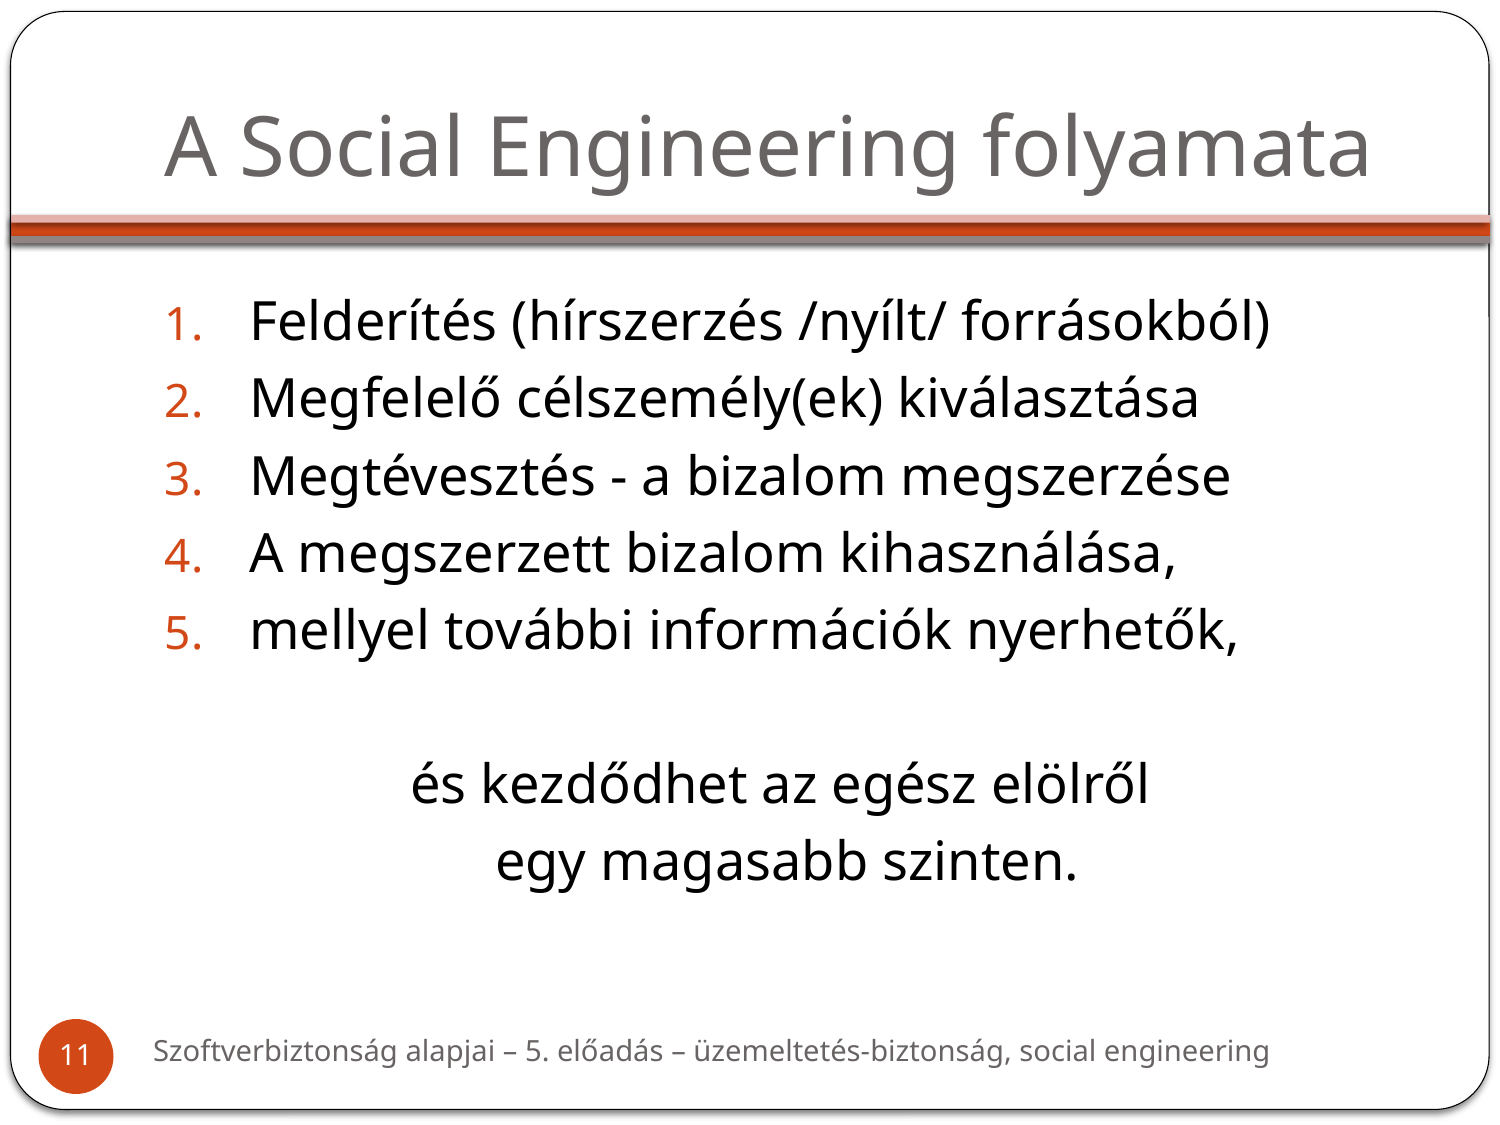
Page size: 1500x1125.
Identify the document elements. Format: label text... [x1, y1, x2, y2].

text_box 11 [38, 1018, 114, 1094]
list Felderítés (hírszerzés /nyílt/ forrásokból) Megfelelő célszemély(ek) kiválasztása Megtévesztés - a bizalom megszerzése A megszerzett bizalom kihasználása, mellyel további információk nyerhetők, és kezdődhet az egész elölről egy magasabb szinten. [150, 278, 1425, 988]
title A Social Engineering folyamata [150, 45, 1425, 209]
text_box Szoftverbiztonság alapjai – 5. előadás – üzemeltetés-biztonság, social engineering [138, 1012, 1462, 1088]
